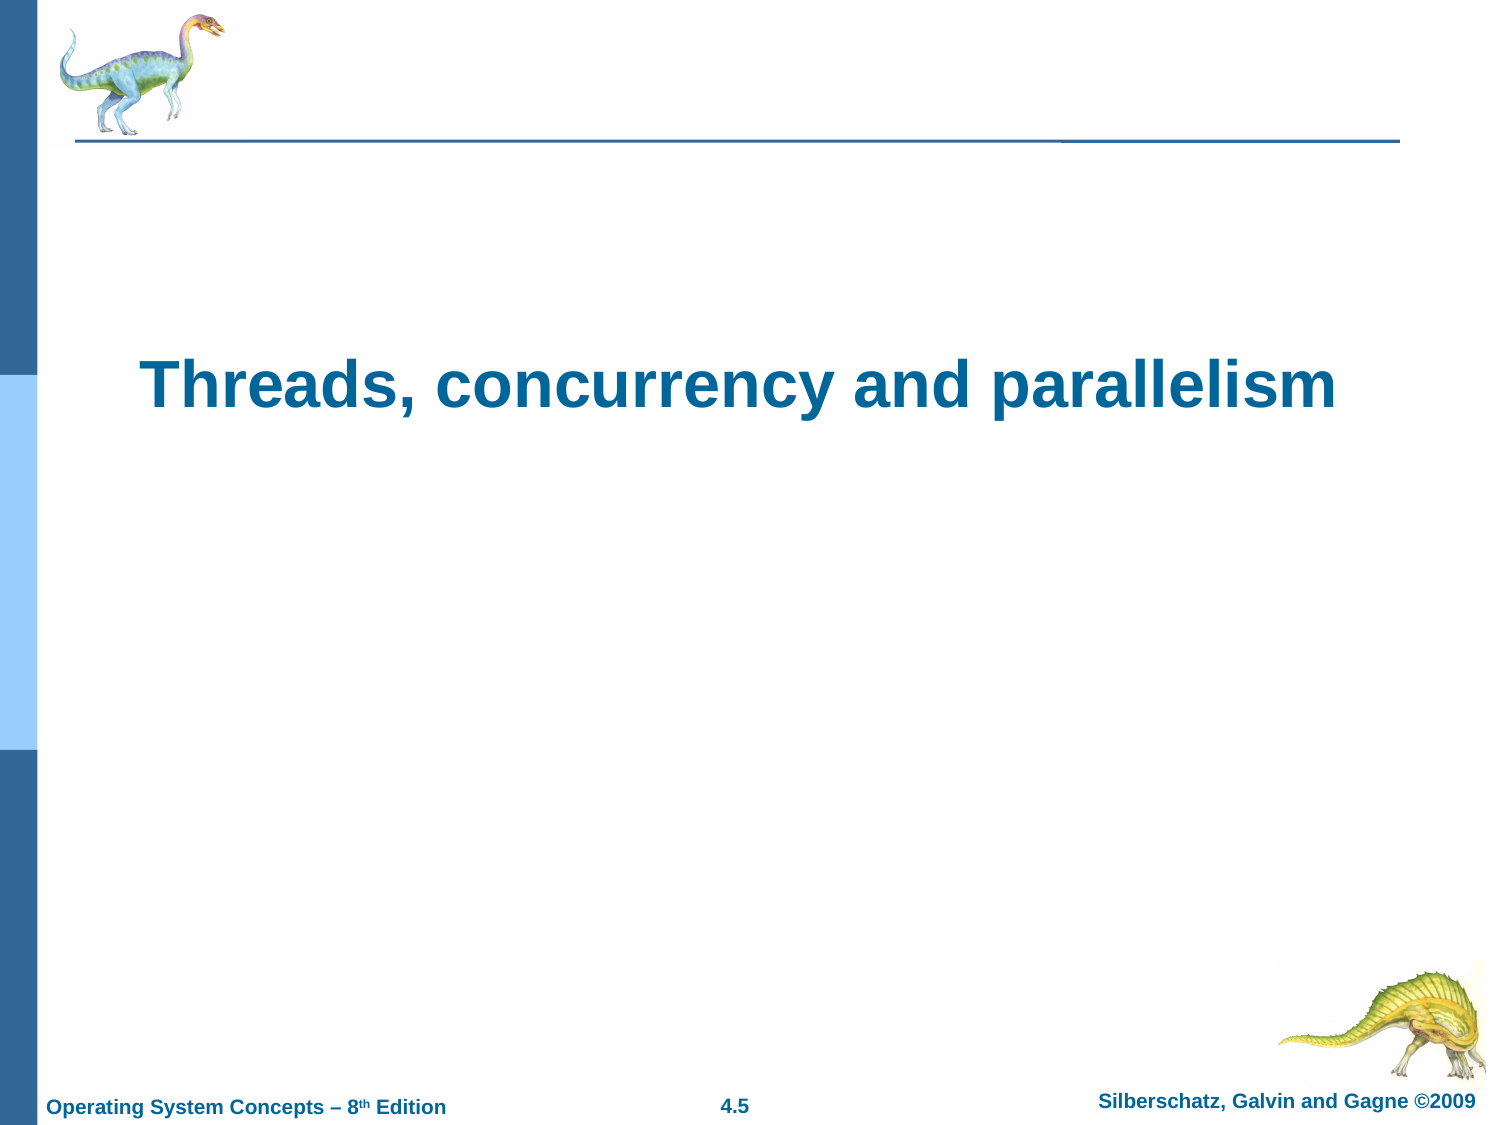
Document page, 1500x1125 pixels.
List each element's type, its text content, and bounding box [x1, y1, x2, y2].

title Threads, concurrency and parallelism [64, 333, 1415, 429]
picture [46, 0, 243, 149]
picture [1275, 959, 1486, 1090]
